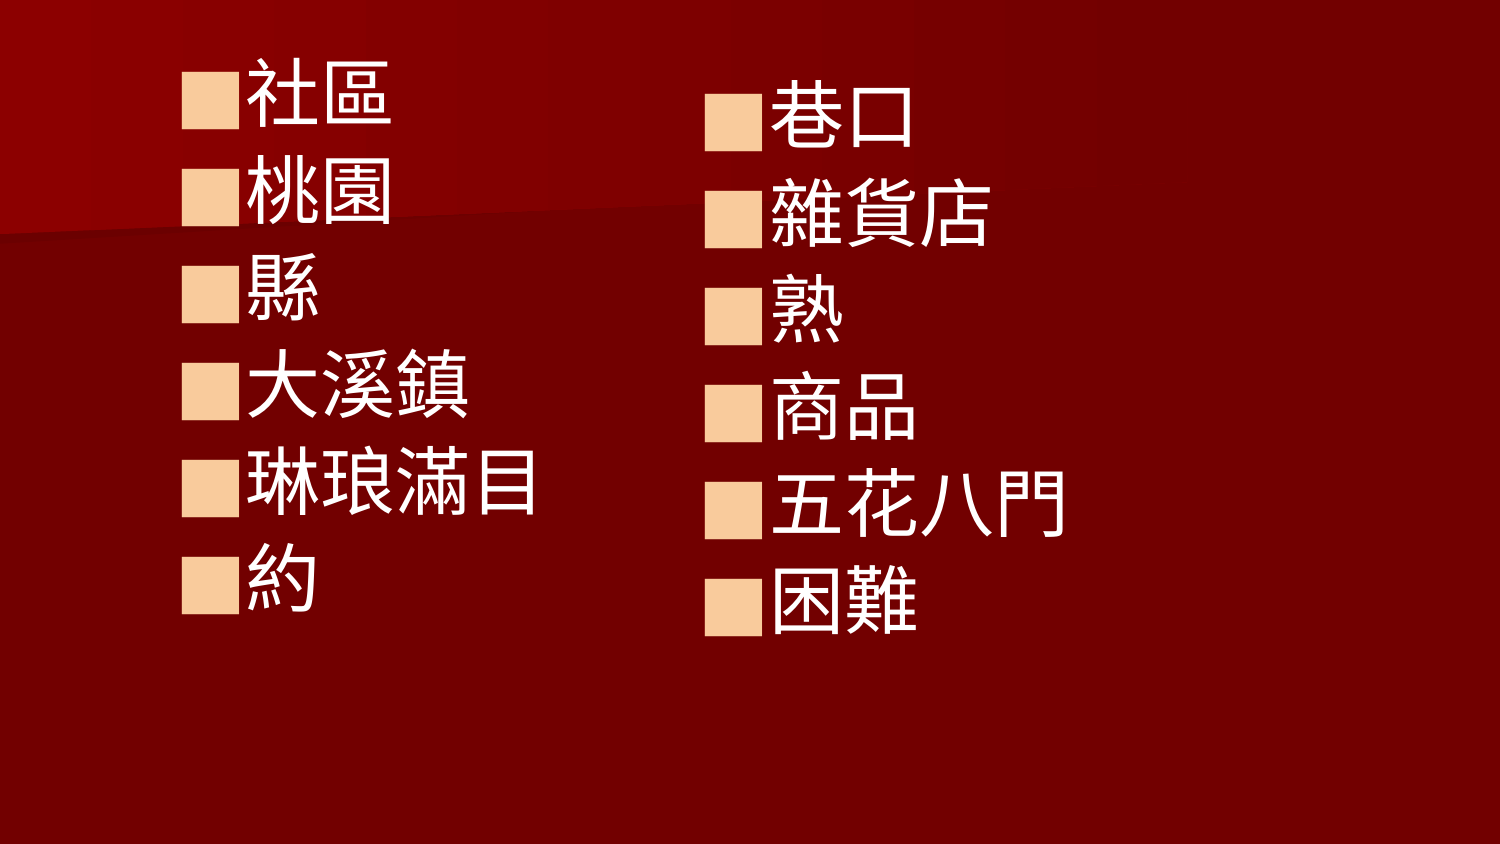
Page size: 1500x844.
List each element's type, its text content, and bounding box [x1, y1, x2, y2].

list 社區 桃園 縣 大溪鎮 琳琅滿目 約 [147, 56, 651, 809]
list 巷口 雜貨店 熟 商品 五花八門 困難 [671, 78, 1227, 844]
